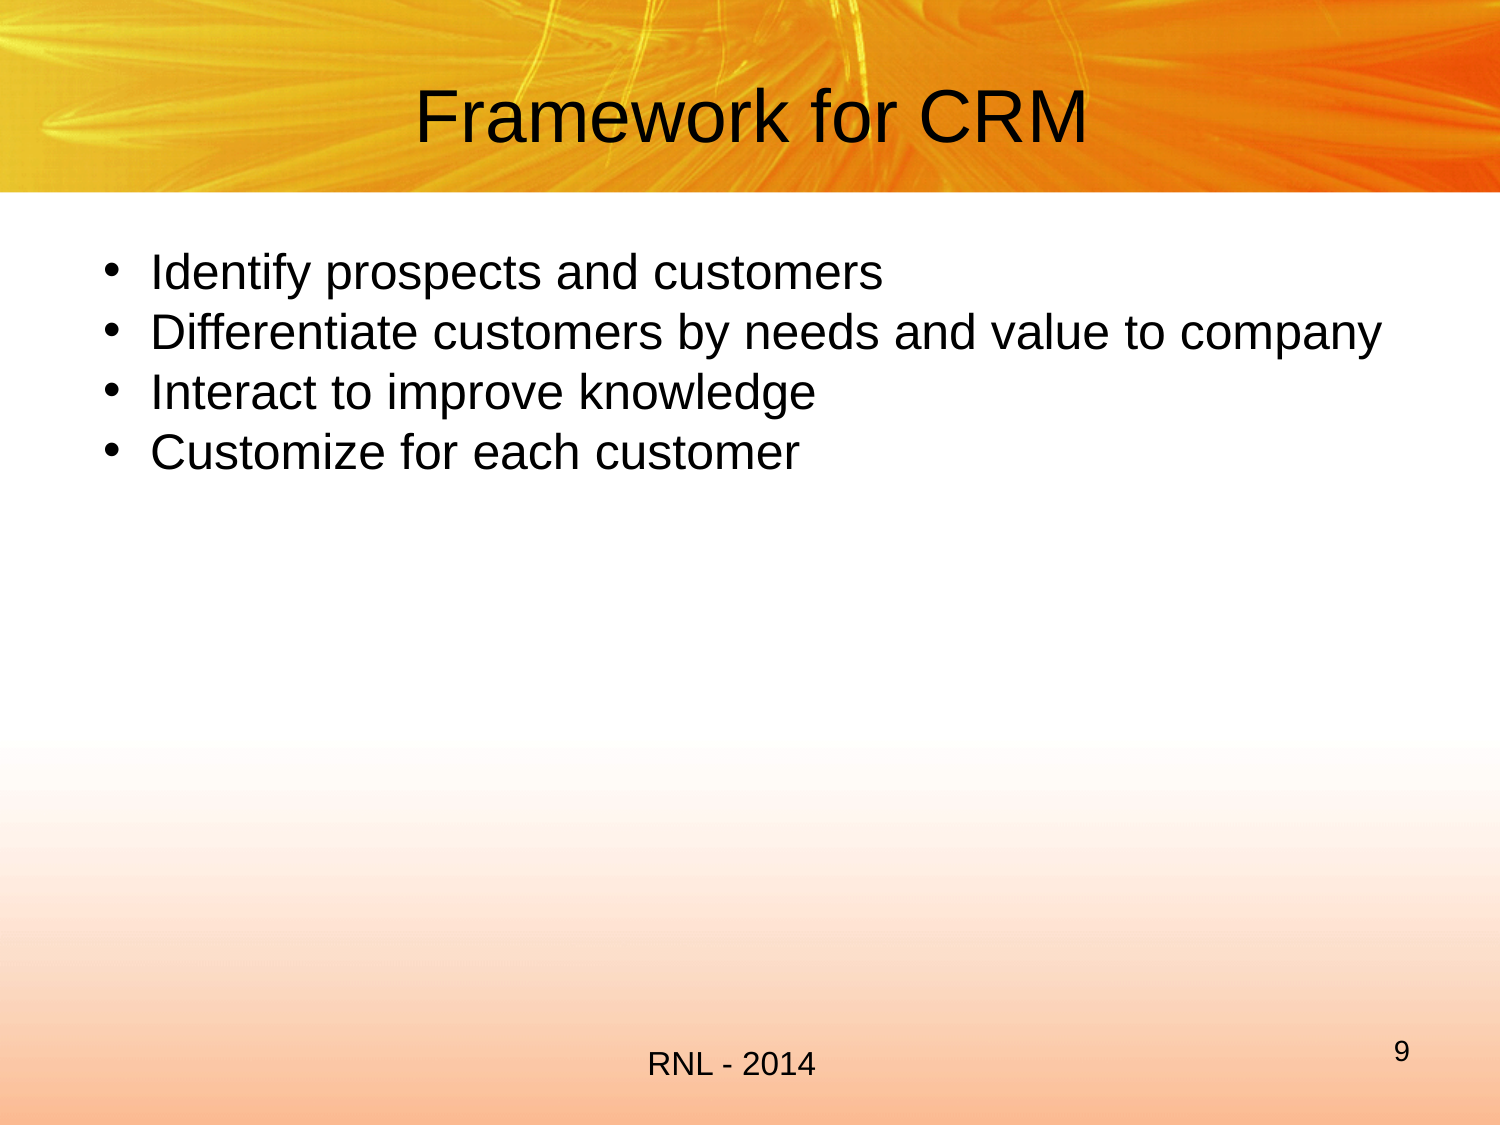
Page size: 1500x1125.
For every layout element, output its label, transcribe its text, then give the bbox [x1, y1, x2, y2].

title Framework for CRM [77, 19, 1428, 207]
picture [0, 0, 1500, 1125]
text_box Identify prospects and customers Differentiate customers by needs and value to company Interact to improve knowledge Customize for each customer [88, 231, 1412, 487]
text_box RNL - 2014 [632, 1034, 832, 1090]
slide_number 9 [1074, 1024, 1425, 1103]
